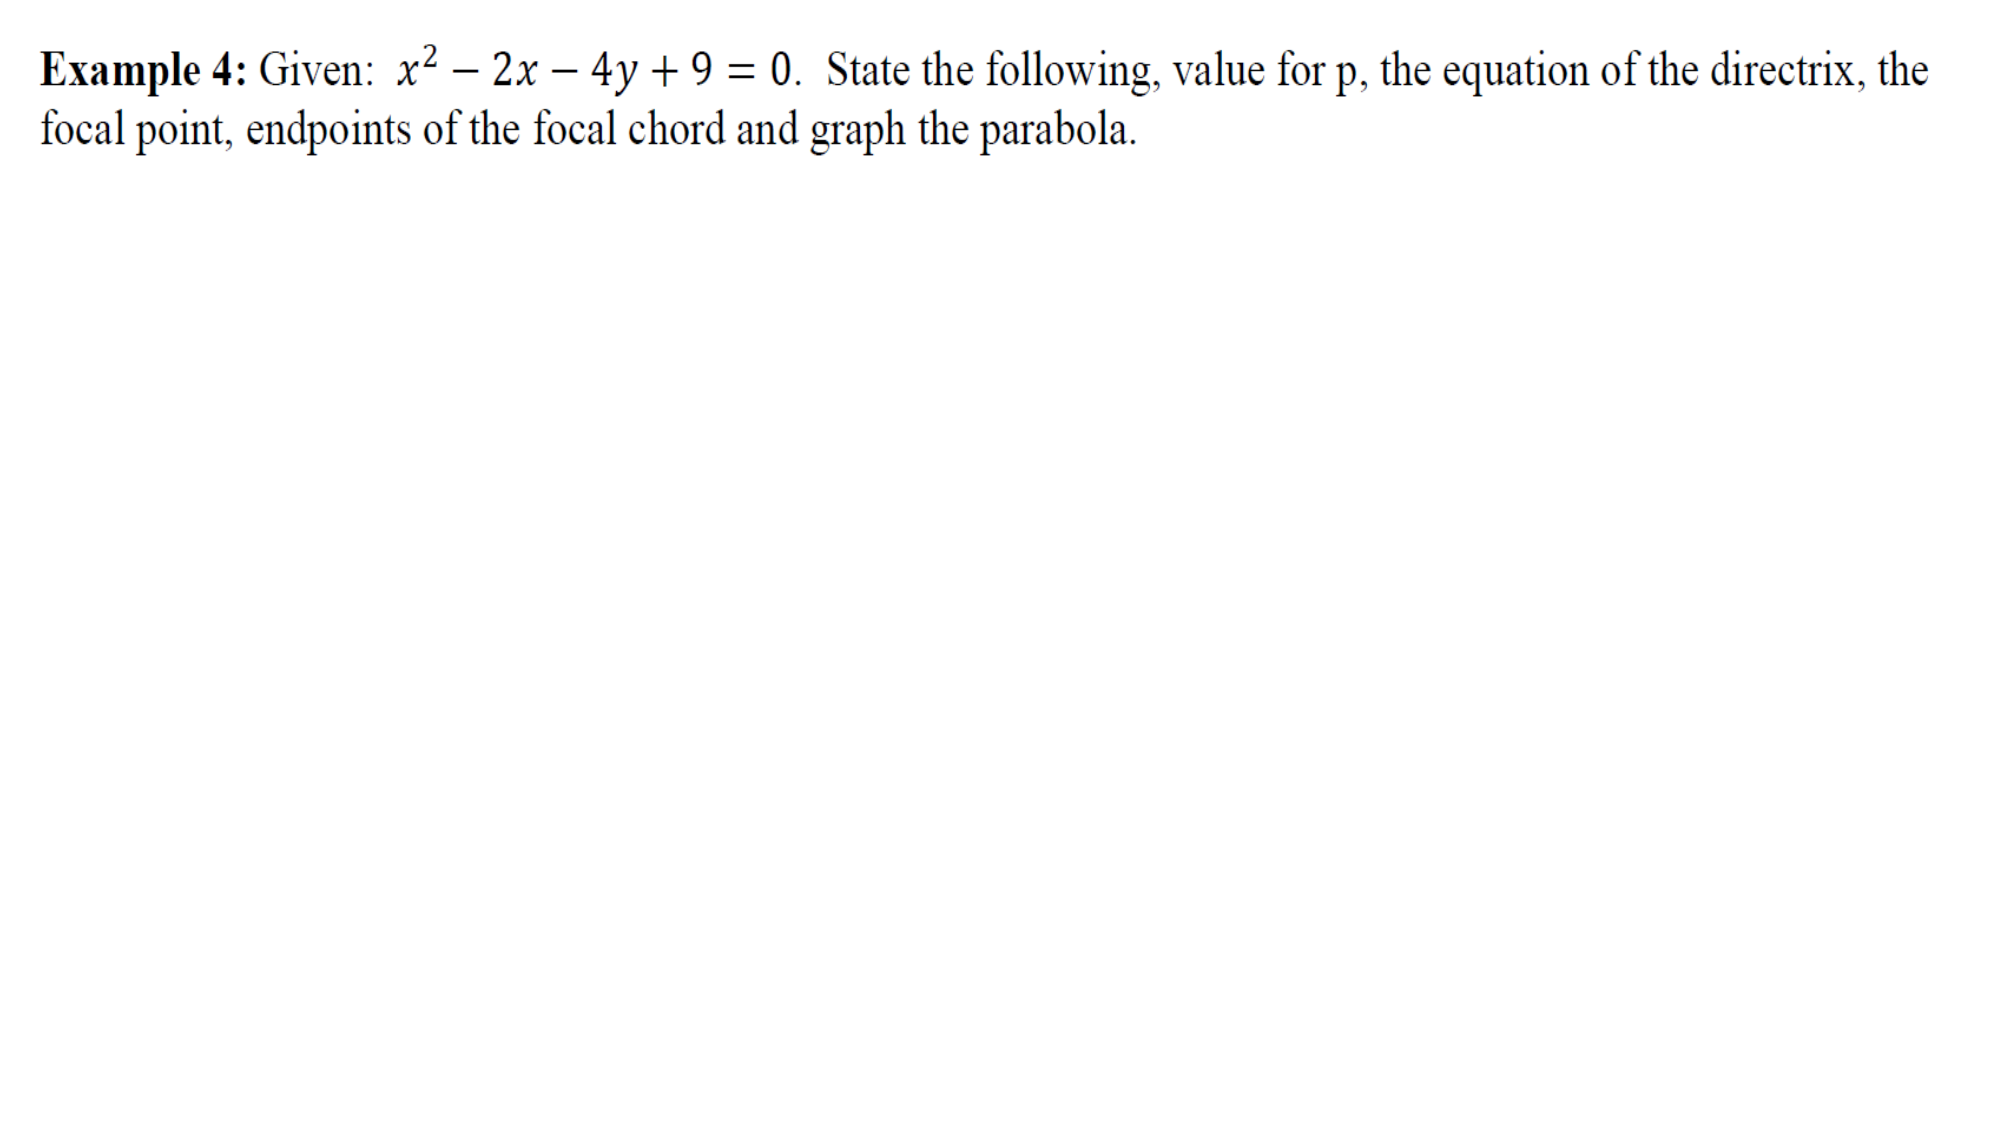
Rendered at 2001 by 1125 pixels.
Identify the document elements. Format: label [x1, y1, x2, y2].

picture [29, 25, 1954, 171]
